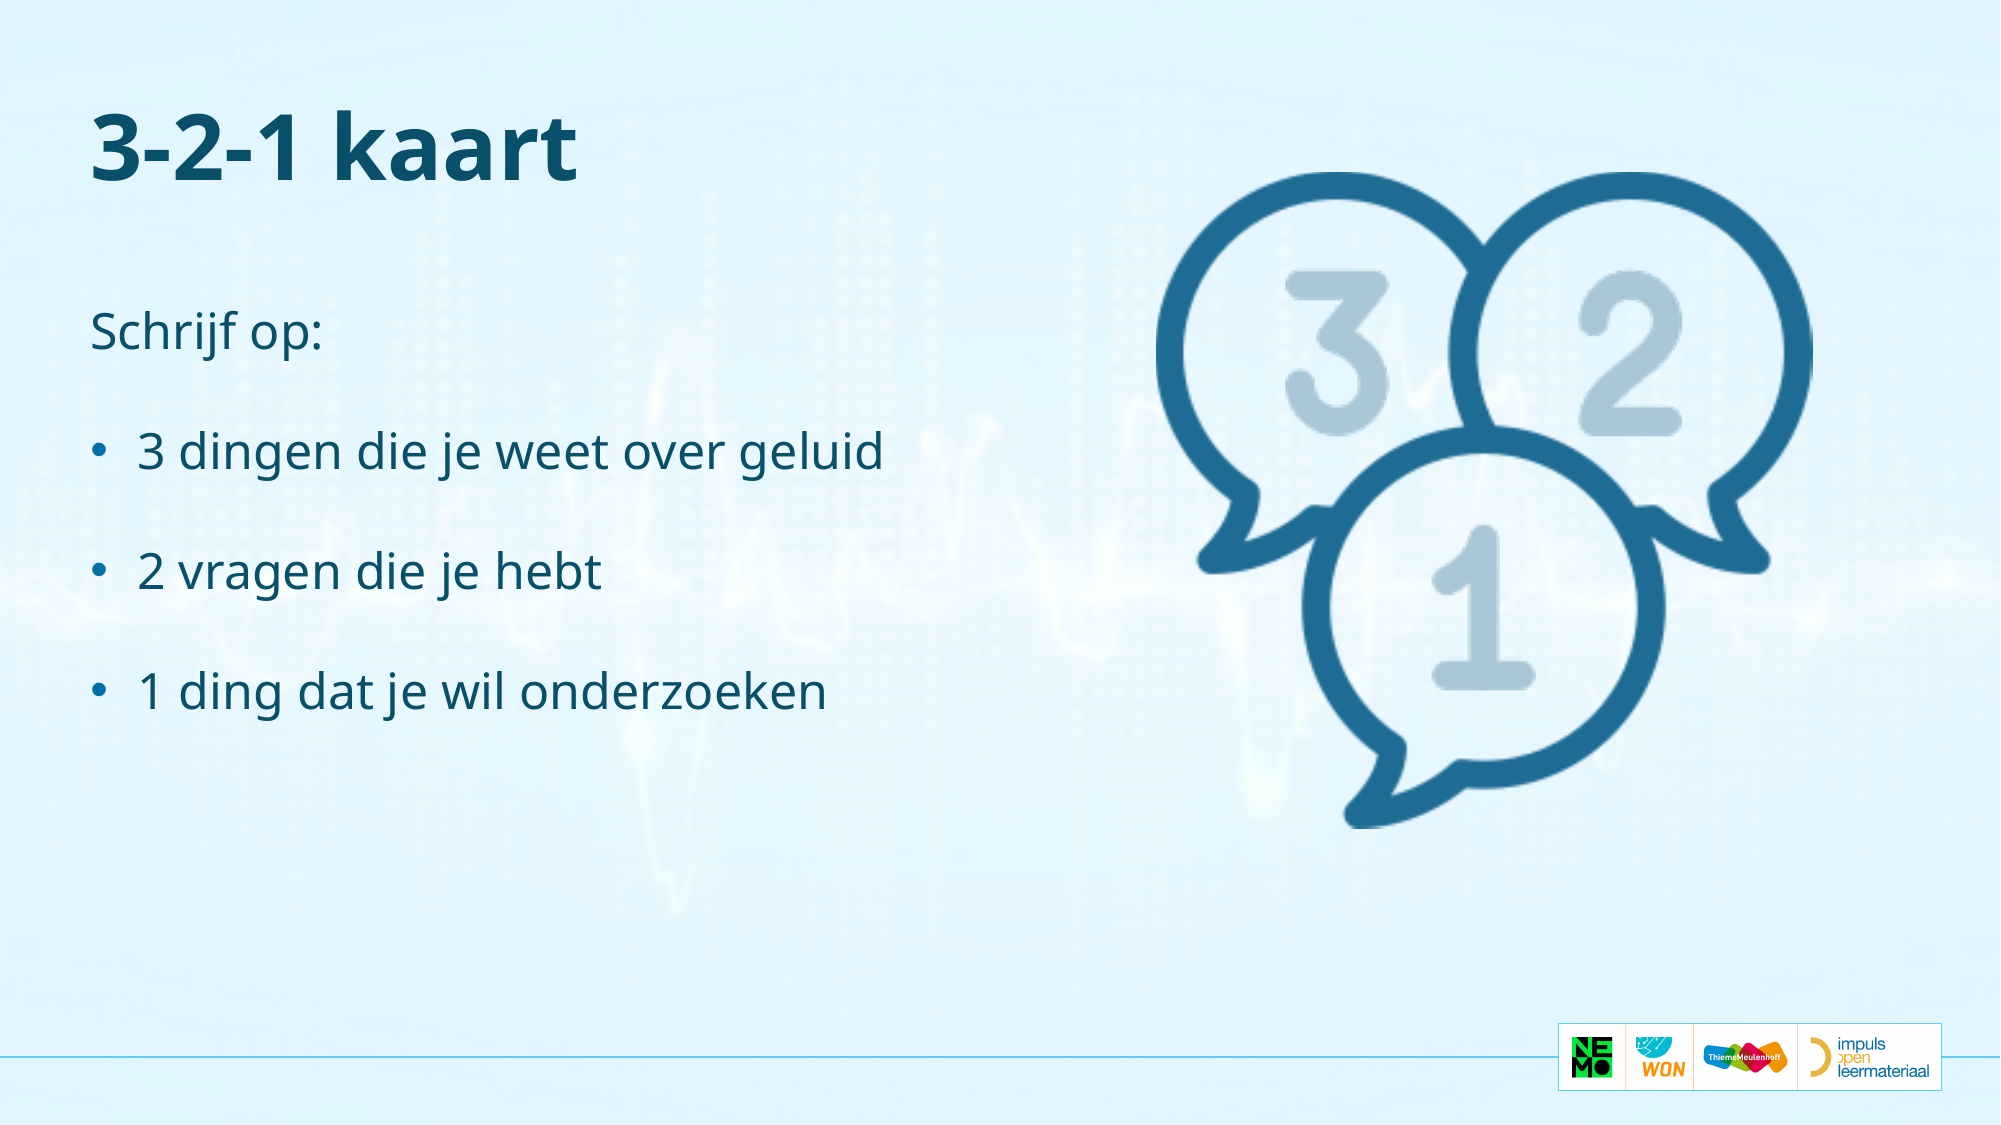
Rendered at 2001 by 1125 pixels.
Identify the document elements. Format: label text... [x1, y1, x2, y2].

title 3-2-1 kaart [90, 89, 1910, 247]
list Schrijf op: 3 dingen die je weet over geluid 2 vragen die je hebt 1 ding dat je wil onderzoeken [90, 299, 905, 894]
picture [1156, 172, 1813, 829]
picture [1559, 1024, 1941, 1090]
